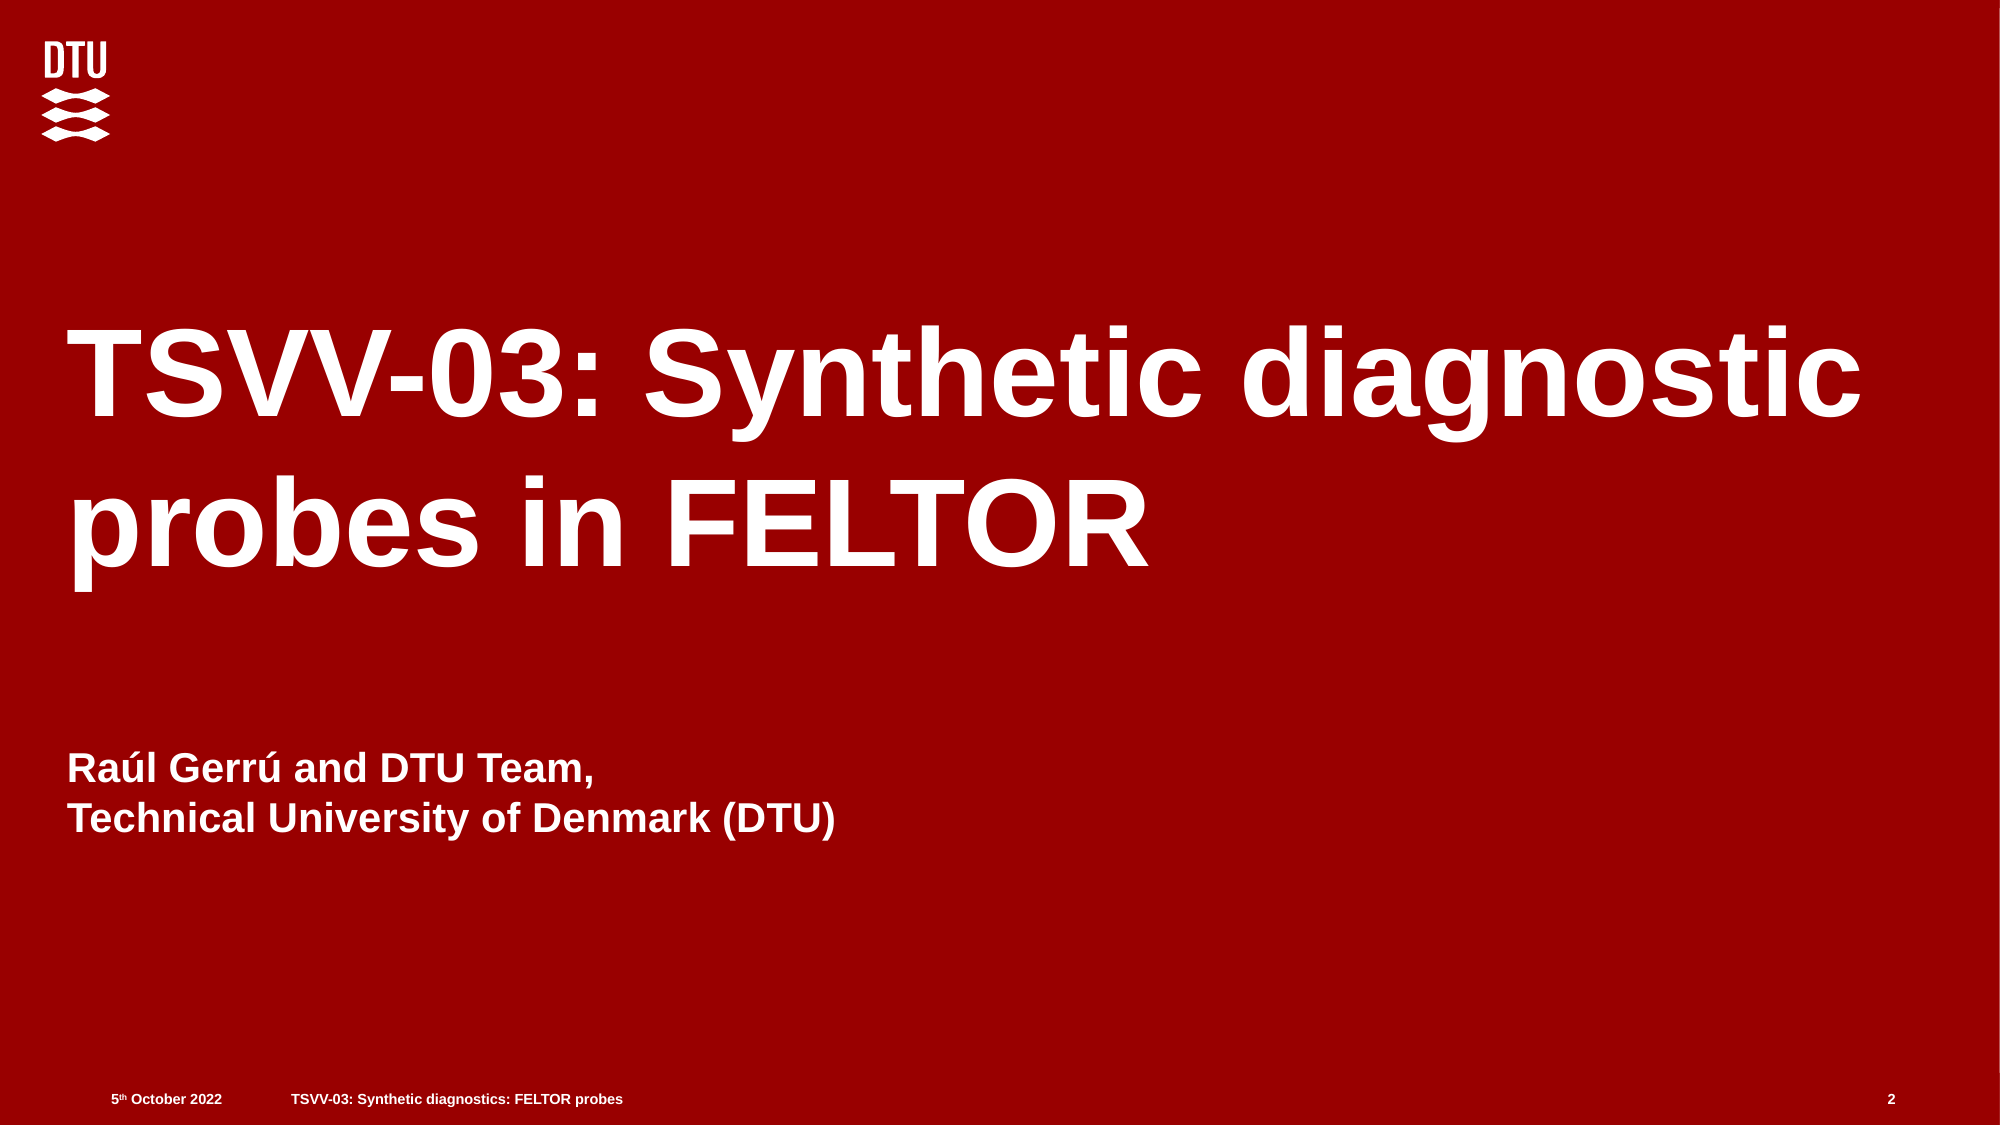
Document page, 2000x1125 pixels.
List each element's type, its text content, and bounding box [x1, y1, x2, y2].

slide_number 2 [1887, 1073, 1959, 1125]
title TSVV-03: Synthetic diagnostic probes in FELTOR Raúl Gerrú and DTU Team, Technical University of Denmark (DTU) [66, 397, 1961, 842]
